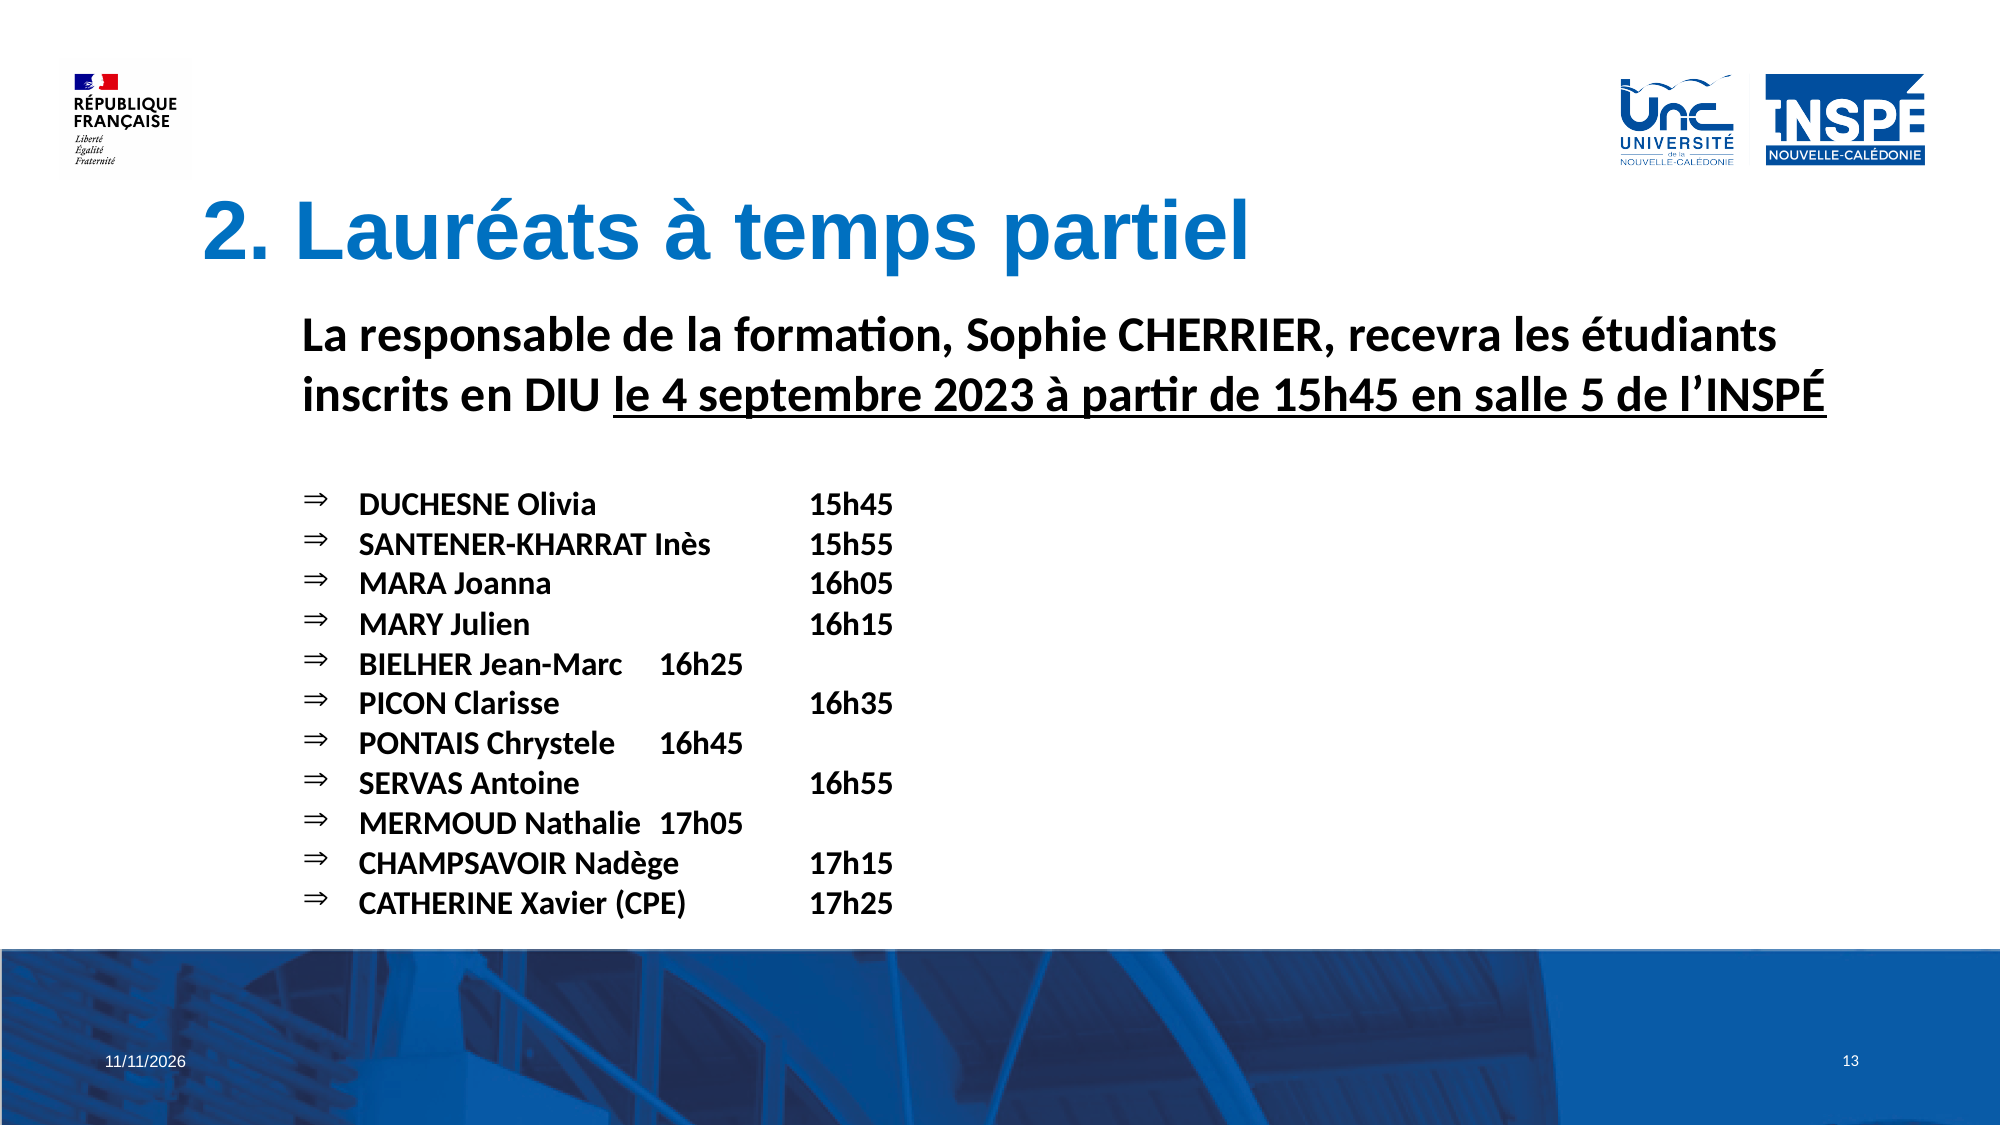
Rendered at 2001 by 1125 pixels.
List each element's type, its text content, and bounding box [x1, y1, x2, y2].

picture [1604, 58, 1941, 182]
text_box La responsable de la formation, Sophie CHERRIER, recevra les étudiants inscrits en DIU le 4 septembre 2023 à partir de 15h45 en salle 5 de l’INSPÉ DUCHESNE Olivia 15h45 SANTENER-KHARRAT Inès 15h55 MARA Joanna 16h05 MARY Julien 16h15 BIELHER Jean-Marc 16h25 PICON Clarisse 16h35 PONTAIS Chrystele 16h45 SERVAS Antoine 16h55 MERMOUD Nathalie 17h05 CHAMPSAVOIR Nadège 17h15 CATHERINE Xavier (CPE) 17h25 [288, 294, 1863, 929]
picture [59, 58, 192, 180]
picture [0, 949, 2000, 1125]
text_box 2. Lauréats à temps partiel [187, 143, 1350, 322]
